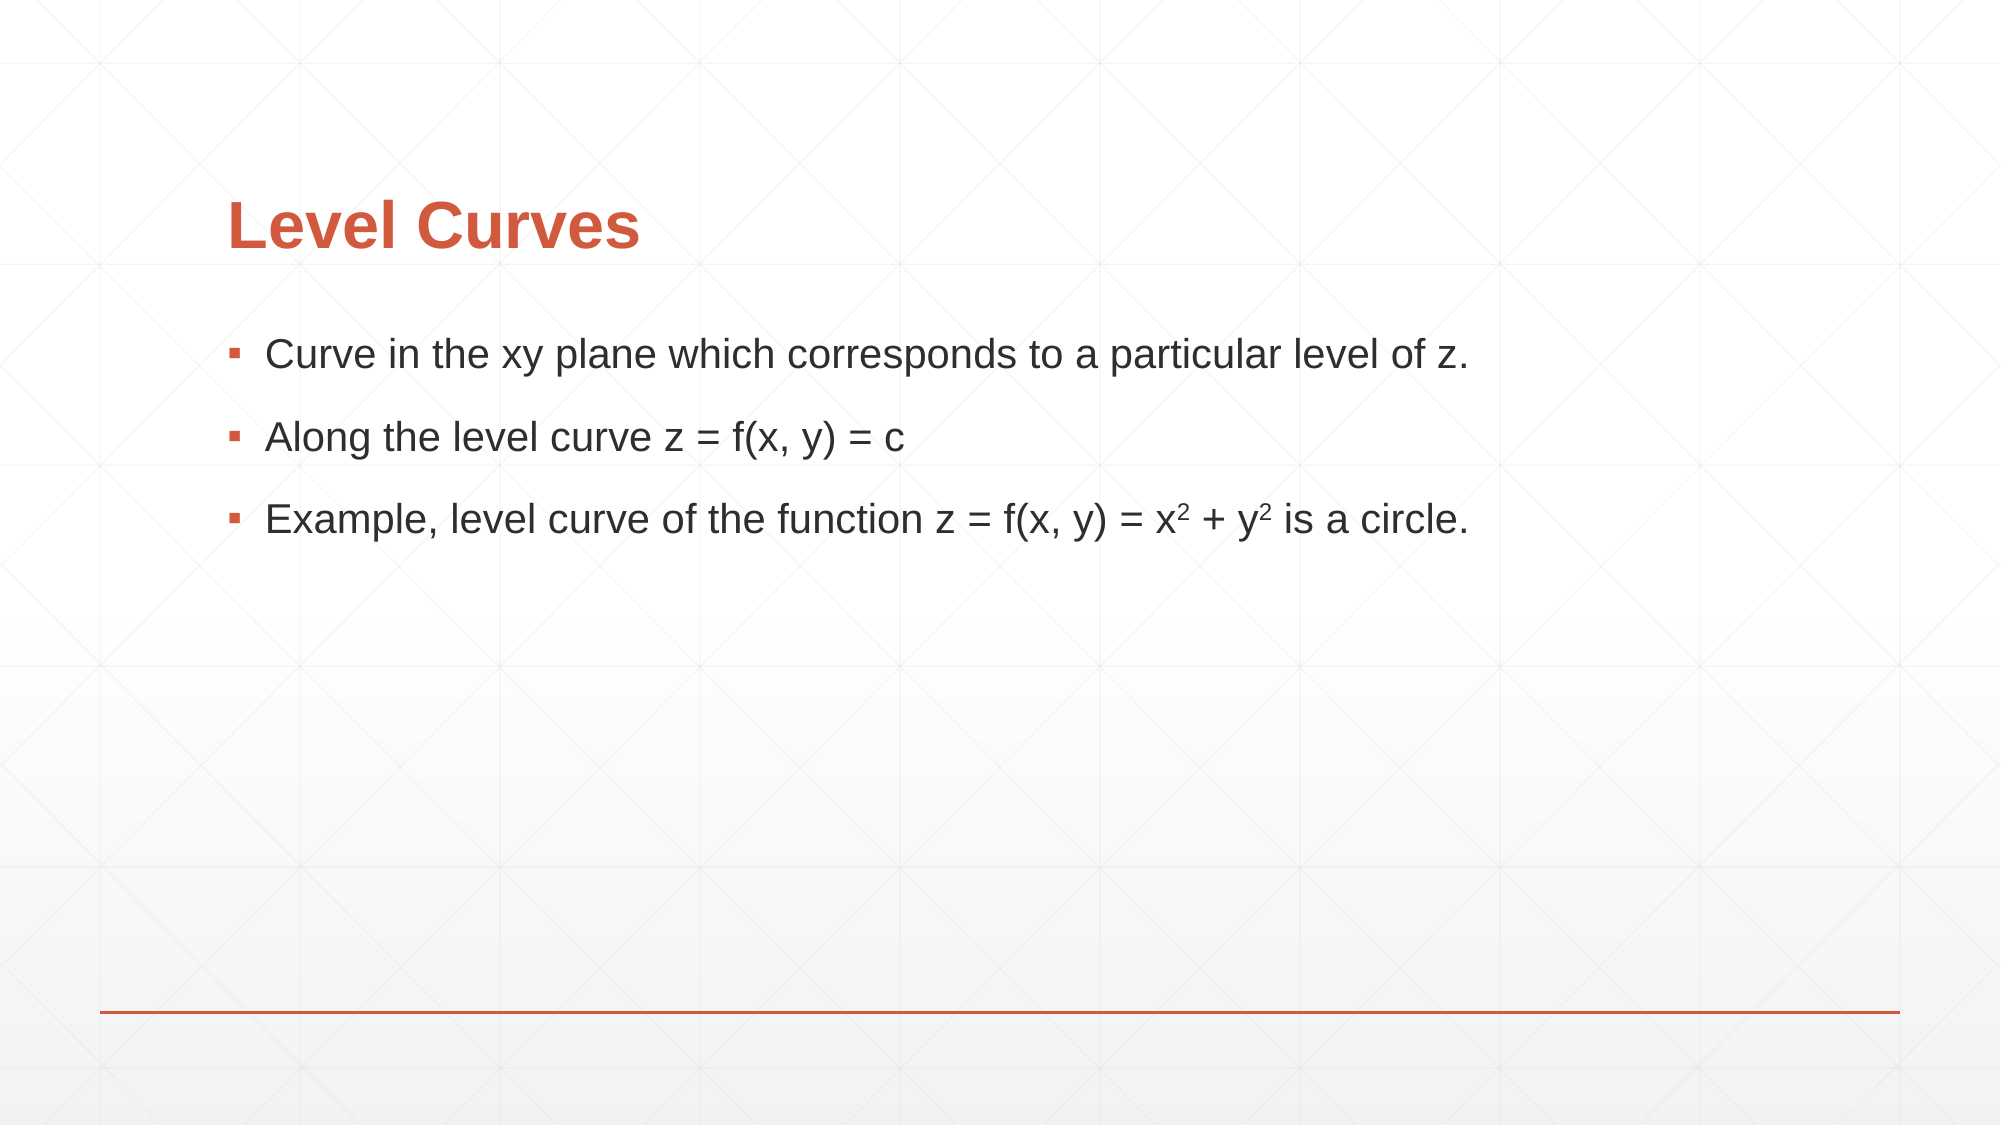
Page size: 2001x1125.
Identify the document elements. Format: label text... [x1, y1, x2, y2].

list Curve in the xy plane which corresponds to a particular level of z. Along the level curve z = f(x, y) = c Example, level curve of the function z = f(x, y) = x2 + y2 is a circle. [212, 324, 1788, 950]
title Level Curves [212, 82, 1788, 271]
